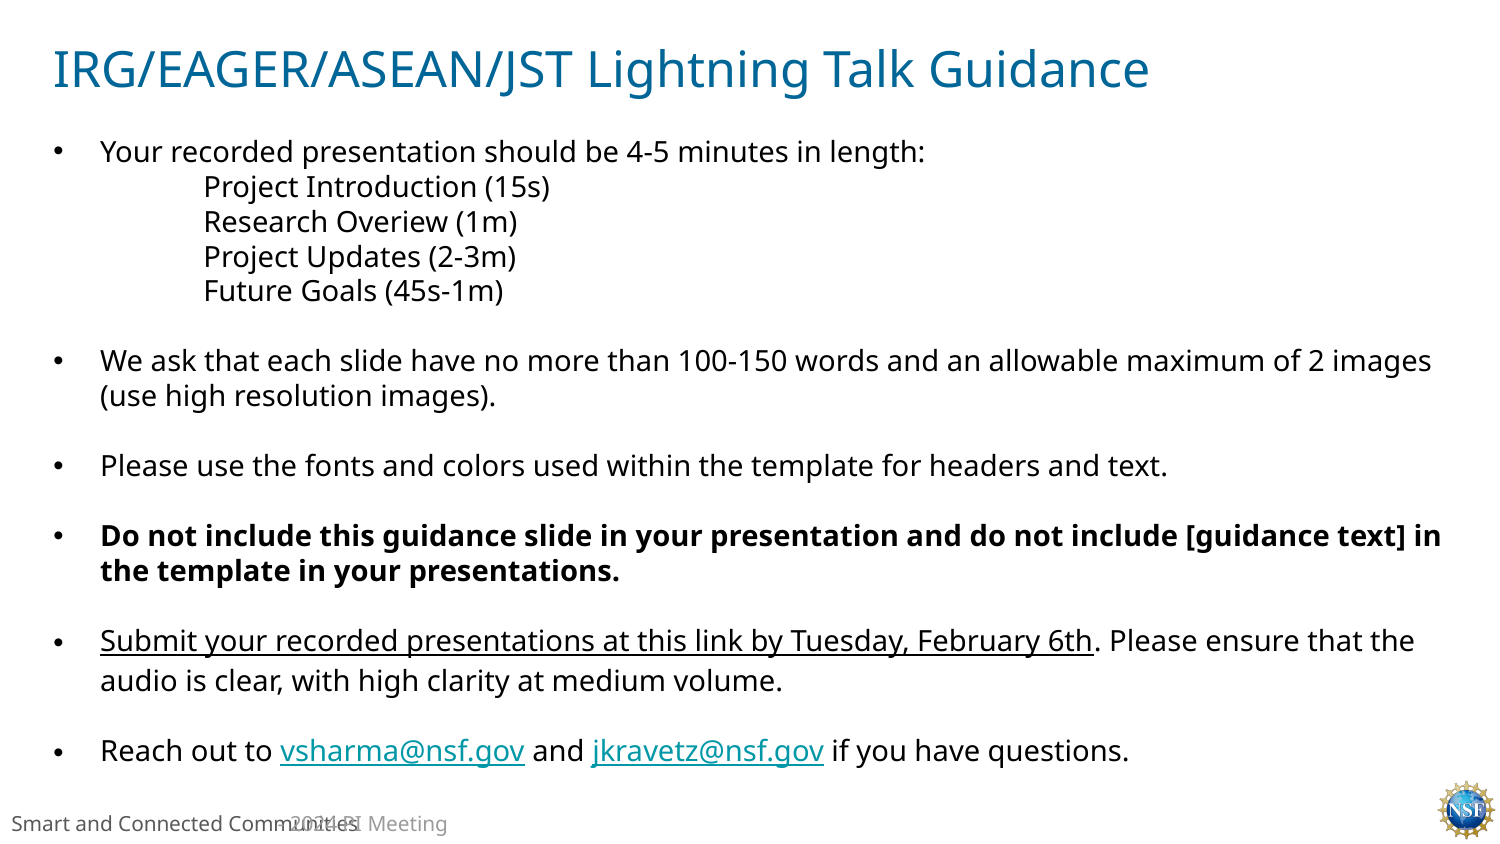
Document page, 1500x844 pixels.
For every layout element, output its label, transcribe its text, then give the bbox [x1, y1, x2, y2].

picture [1433, 776, 1500, 844]
text_box - 2024 PI Meeting [266, 805, 569, 844]
text_box IRG/EAGER/ASEAN/JST Lightning Talk Guidance Your recorded presentation should be 4-5 minutes in length: Project Introduction (15s) Research Overiew (1m) Project Updates (2-3m) Future Goals (45s-1m) We ask that each slide have no more than 100-150 words and an allowable maximum of 2 images (use high resolution images). Please use the fonts and colors used within the template for headers and text. Do not include this guidance slide in your presentation and do not include [guidance text] in the template in your presentations. Submit your recorded presentations at this link by Tuesday, February 6th. Please ensure that the audio is clear, with high clarity at medium volume. Reach out to vsharma@nsf.gov and jkravetz@nsf.gov if you have questions. [38, 22, 1472, 828]
text_box Smart and Connected Communities [0, 805, 266, 844]
